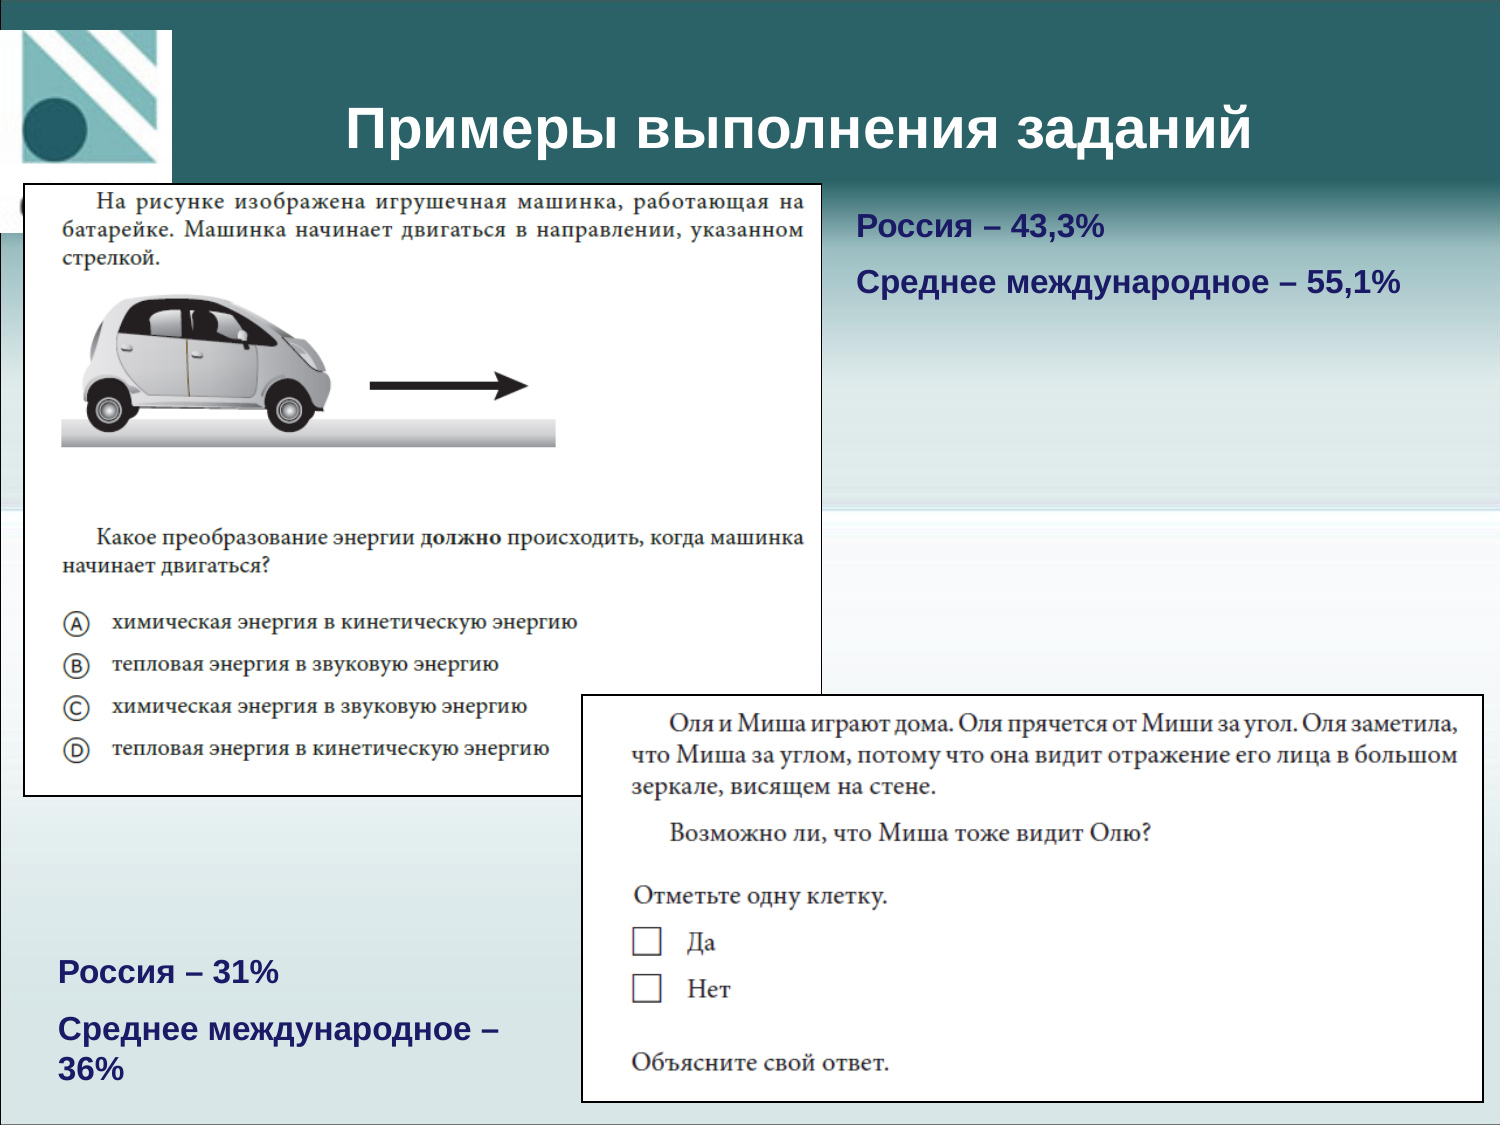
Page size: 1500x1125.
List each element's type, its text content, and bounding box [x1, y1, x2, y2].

title Примеры выполнения заданий [265, 30, 1335, 219]
text_box Россия – 43,3% Среднее международное – 55,1% [841, 196, 1466, 386]
text_box Россия – 31% Среднее международное – 36% [43, 942, 577, 1102]
picture [0, 0, 1500, 1125]
